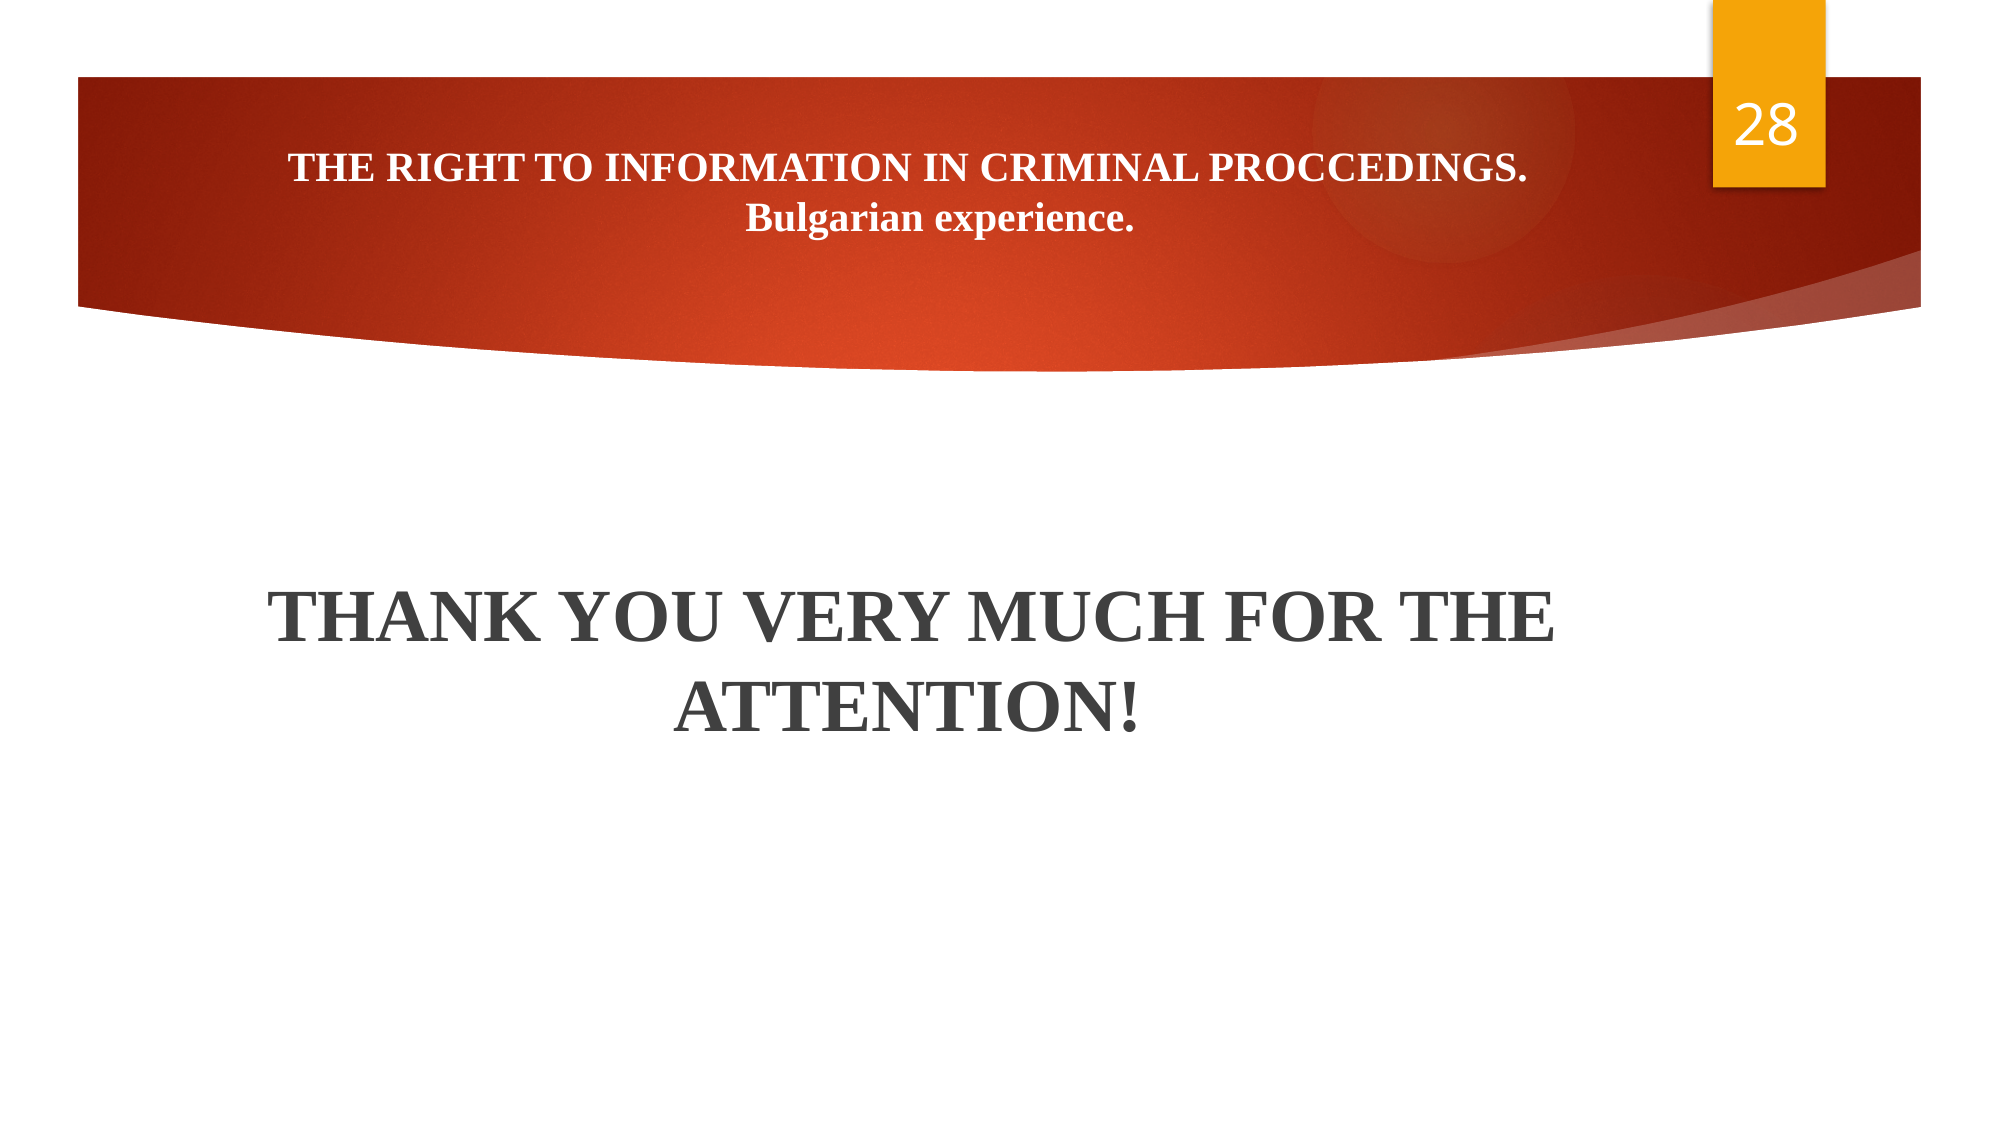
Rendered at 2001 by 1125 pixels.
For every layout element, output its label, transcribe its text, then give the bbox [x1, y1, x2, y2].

slide_number 28 [1698, 48, 1836, 175]
title THE RIGHT TO INFORMATION IN CRIMINAL PROCCEDINGS. Bulgarian experience. [189, 155, 1627, 275]
list THANK YOU VERY MUCH FOR THE ATTENTION! [189, 427, 1627, 988]
